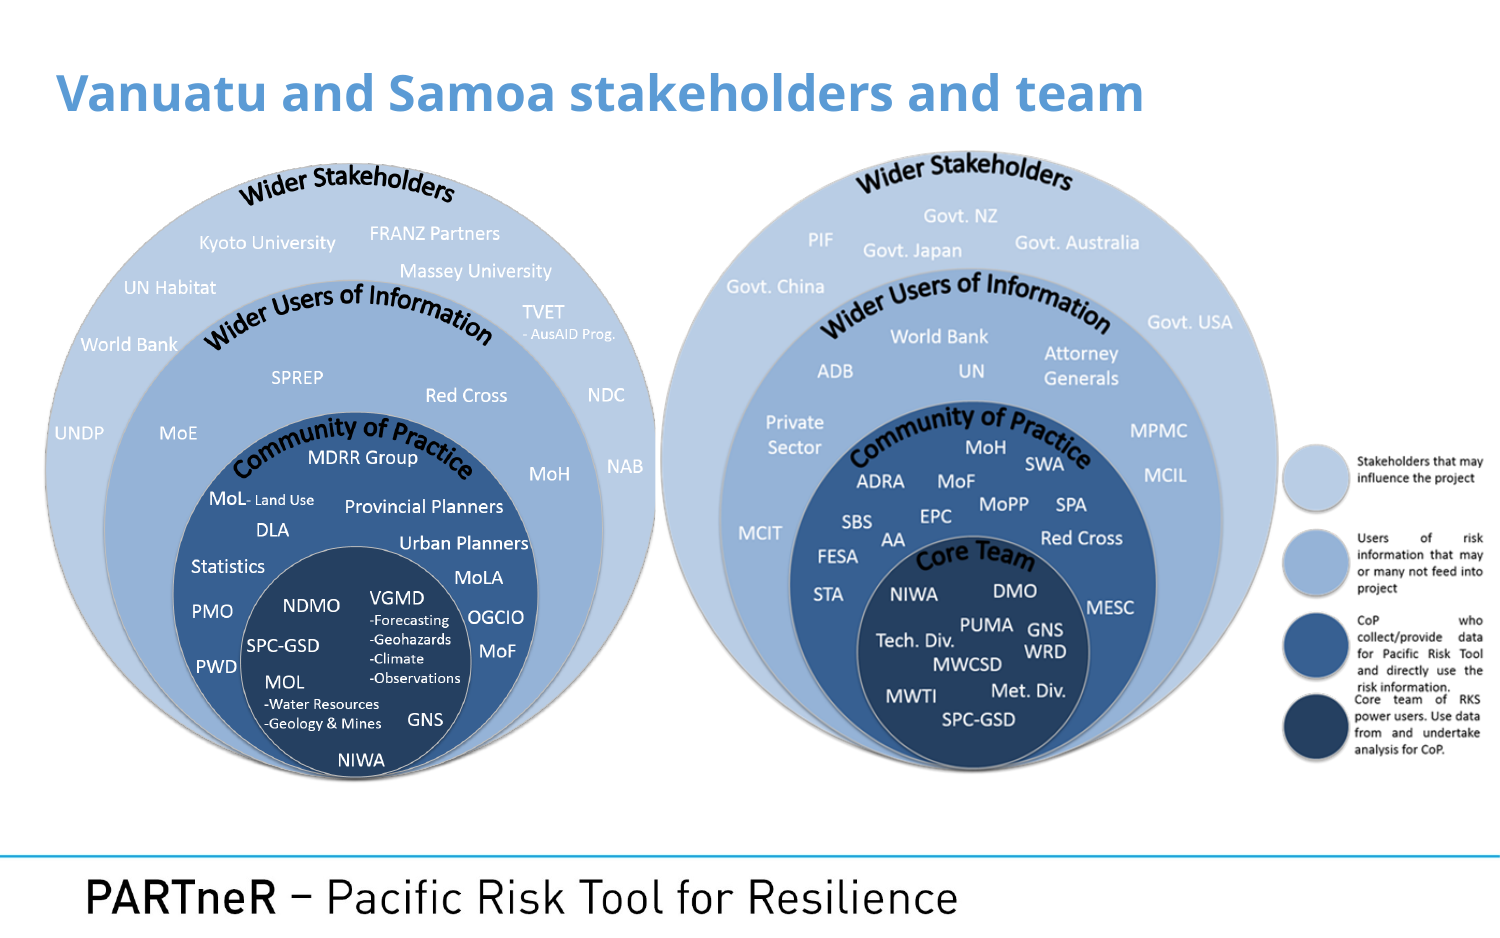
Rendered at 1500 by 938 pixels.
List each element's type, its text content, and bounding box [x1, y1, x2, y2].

picture [0, 94, 1500, 938]
title Vanuatu and Samoa stakeholders and team [41, 17, 1392, 174]
